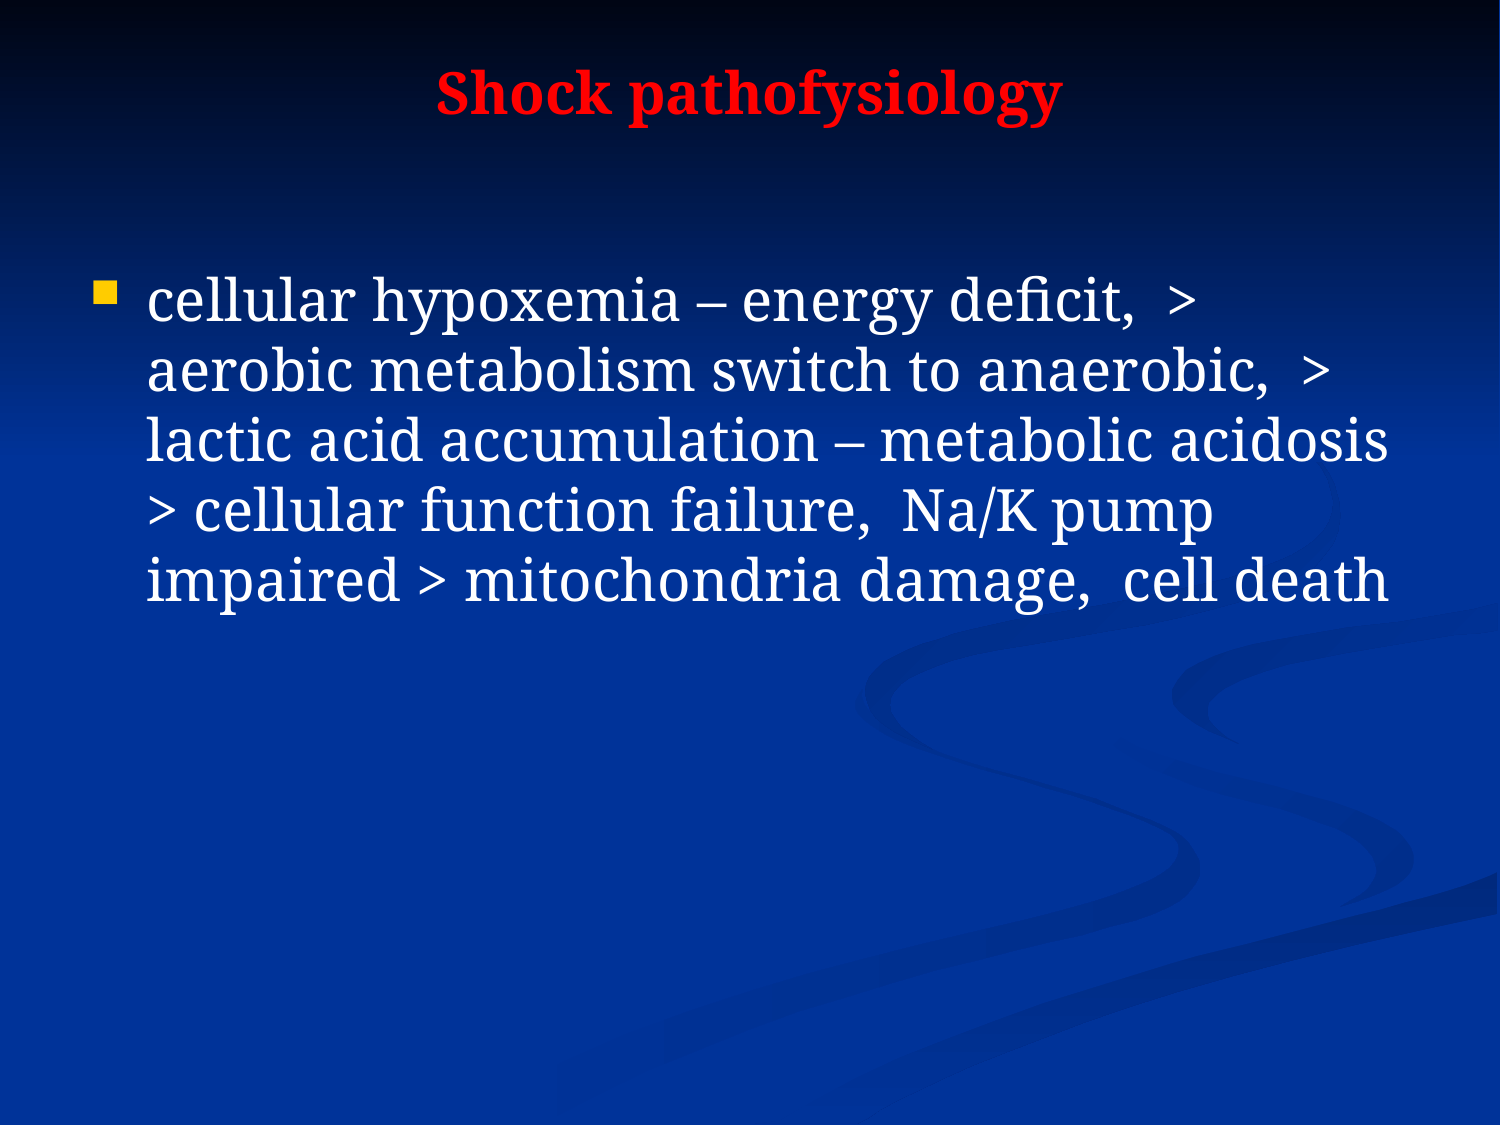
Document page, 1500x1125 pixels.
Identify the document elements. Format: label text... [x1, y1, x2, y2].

title Shock pathofysiology [74, 44, 1426, 138]
list cellular hypoxemia – energy deficit, > aerobic metabolism switch to anaerobic, > lactic acid accumulation – metabolic acidosis > cellular function failure, Na/K pump impaired > mitochondria damage, cell death [74, 255, 1426, 1006]
